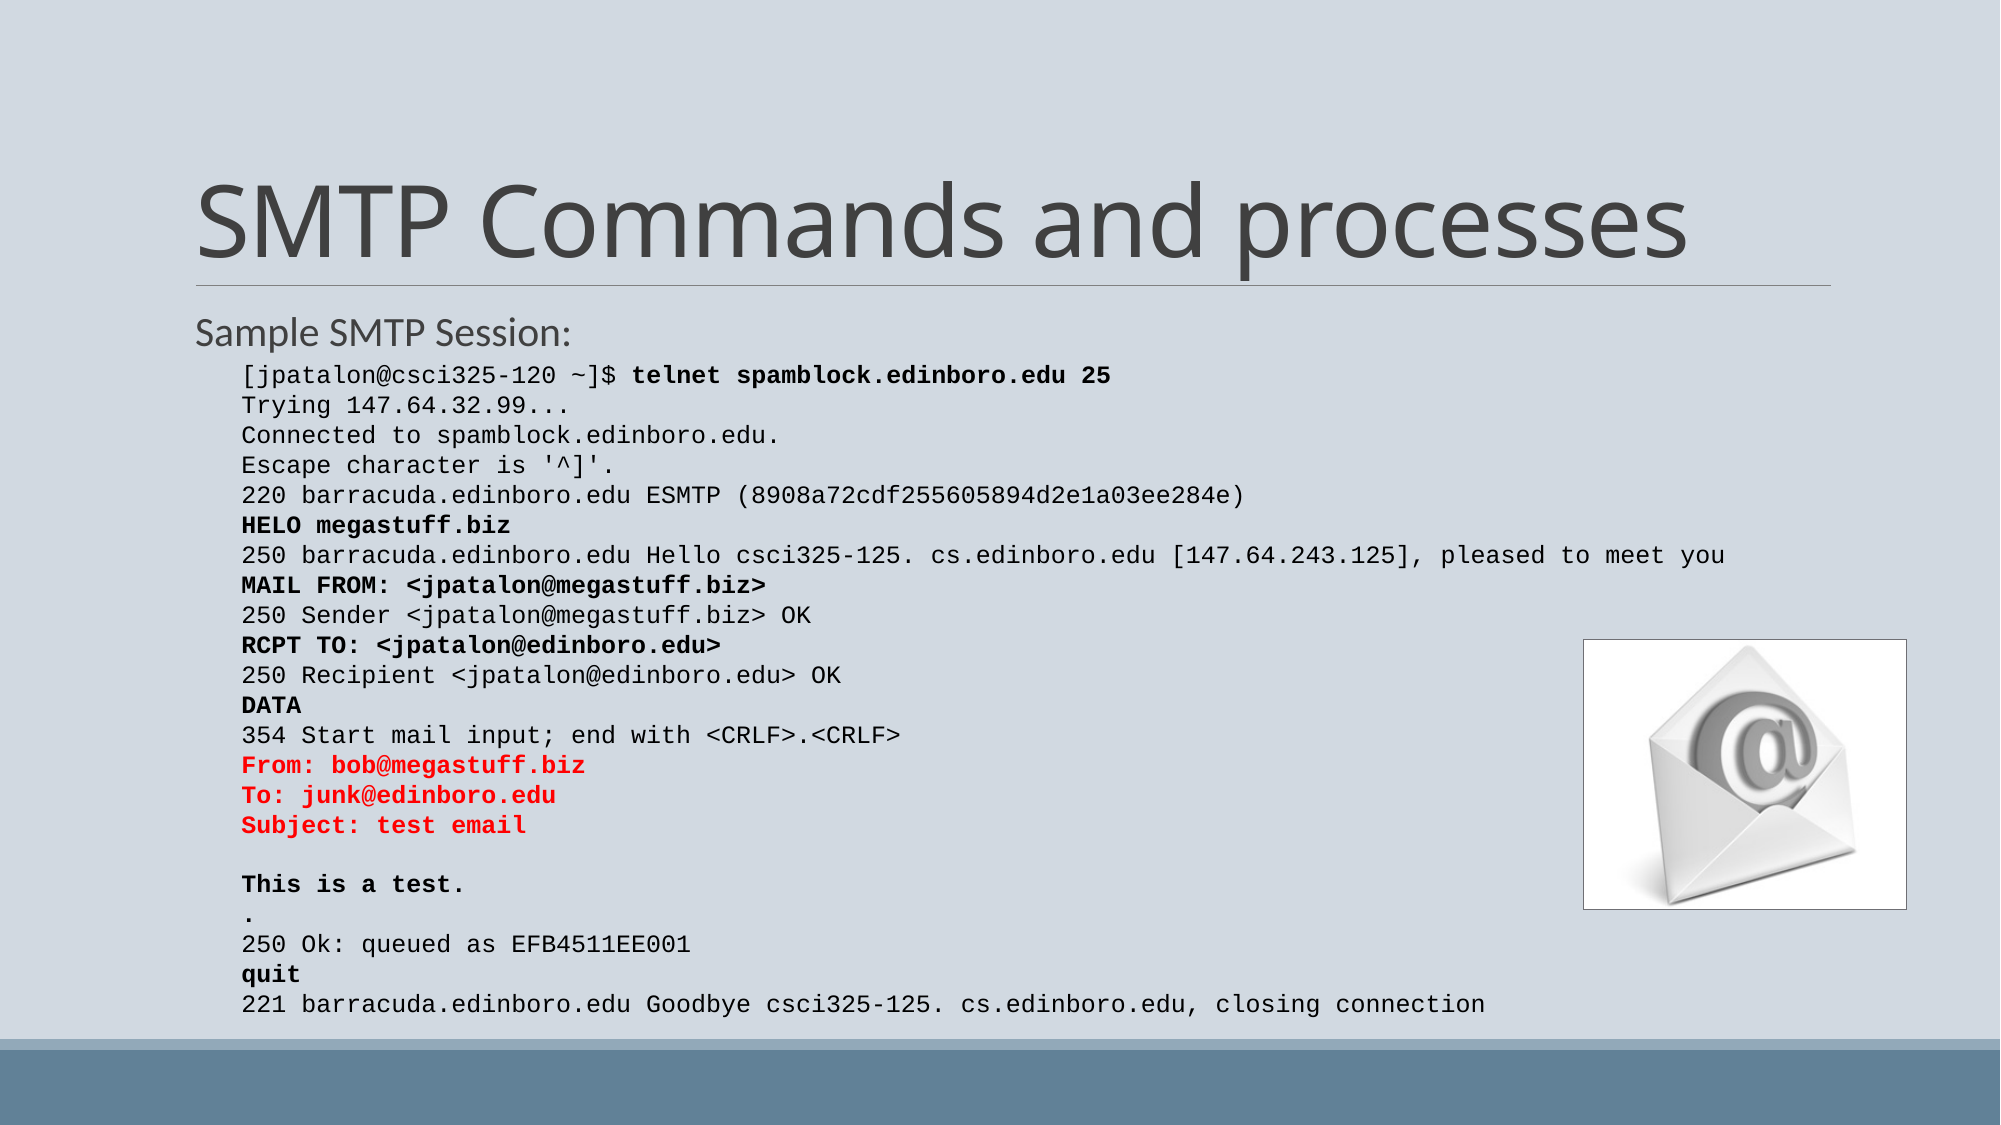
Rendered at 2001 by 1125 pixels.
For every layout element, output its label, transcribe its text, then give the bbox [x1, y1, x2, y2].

list Sample SMTP Session: [180, 302, 1830, 384]
text_box [jpatalon@csci325-120 ~]$ telnet spamblock.edinboro.edu 25 Trying 147.64.32.99... Connected to spamblock.edinboro.edu. Escape character is '^]'. 220 barracuda.edinboro.edu ESMTP (8908a72cdf255605894d2e1a03ee284e) HELO megastuff.biz 250 barracuda.edinboro.edu Hello csci325-125. cs.edinboro.edu [147.64.243.125], pleased to meet you MAIL FROM: <jpatalon@megastuff.biz> 250 Sender <jpatalon@megastuff.biz> OK RCPT TO: <jpatalon@edinboro.edu> 250 Recipient <jpatalon@edinboro.edu> OK DATA 354 Start mail input; end with <CRLF>.<CRLF> From: bob@megastuff.biz To: junk@edinboro.edu Subject: test email This is a test. . 250 Ok: queued as EFB4511EE001 quit 221 barracuda.edinboro.edu Goodbye csci325-125. cs.edinboro.edu, closing connection [226, 351, 1814, 1025]
picture [1582, 638, 1908, 911]
title SMTP Commands and processes [180, 47, 1830, 285]
